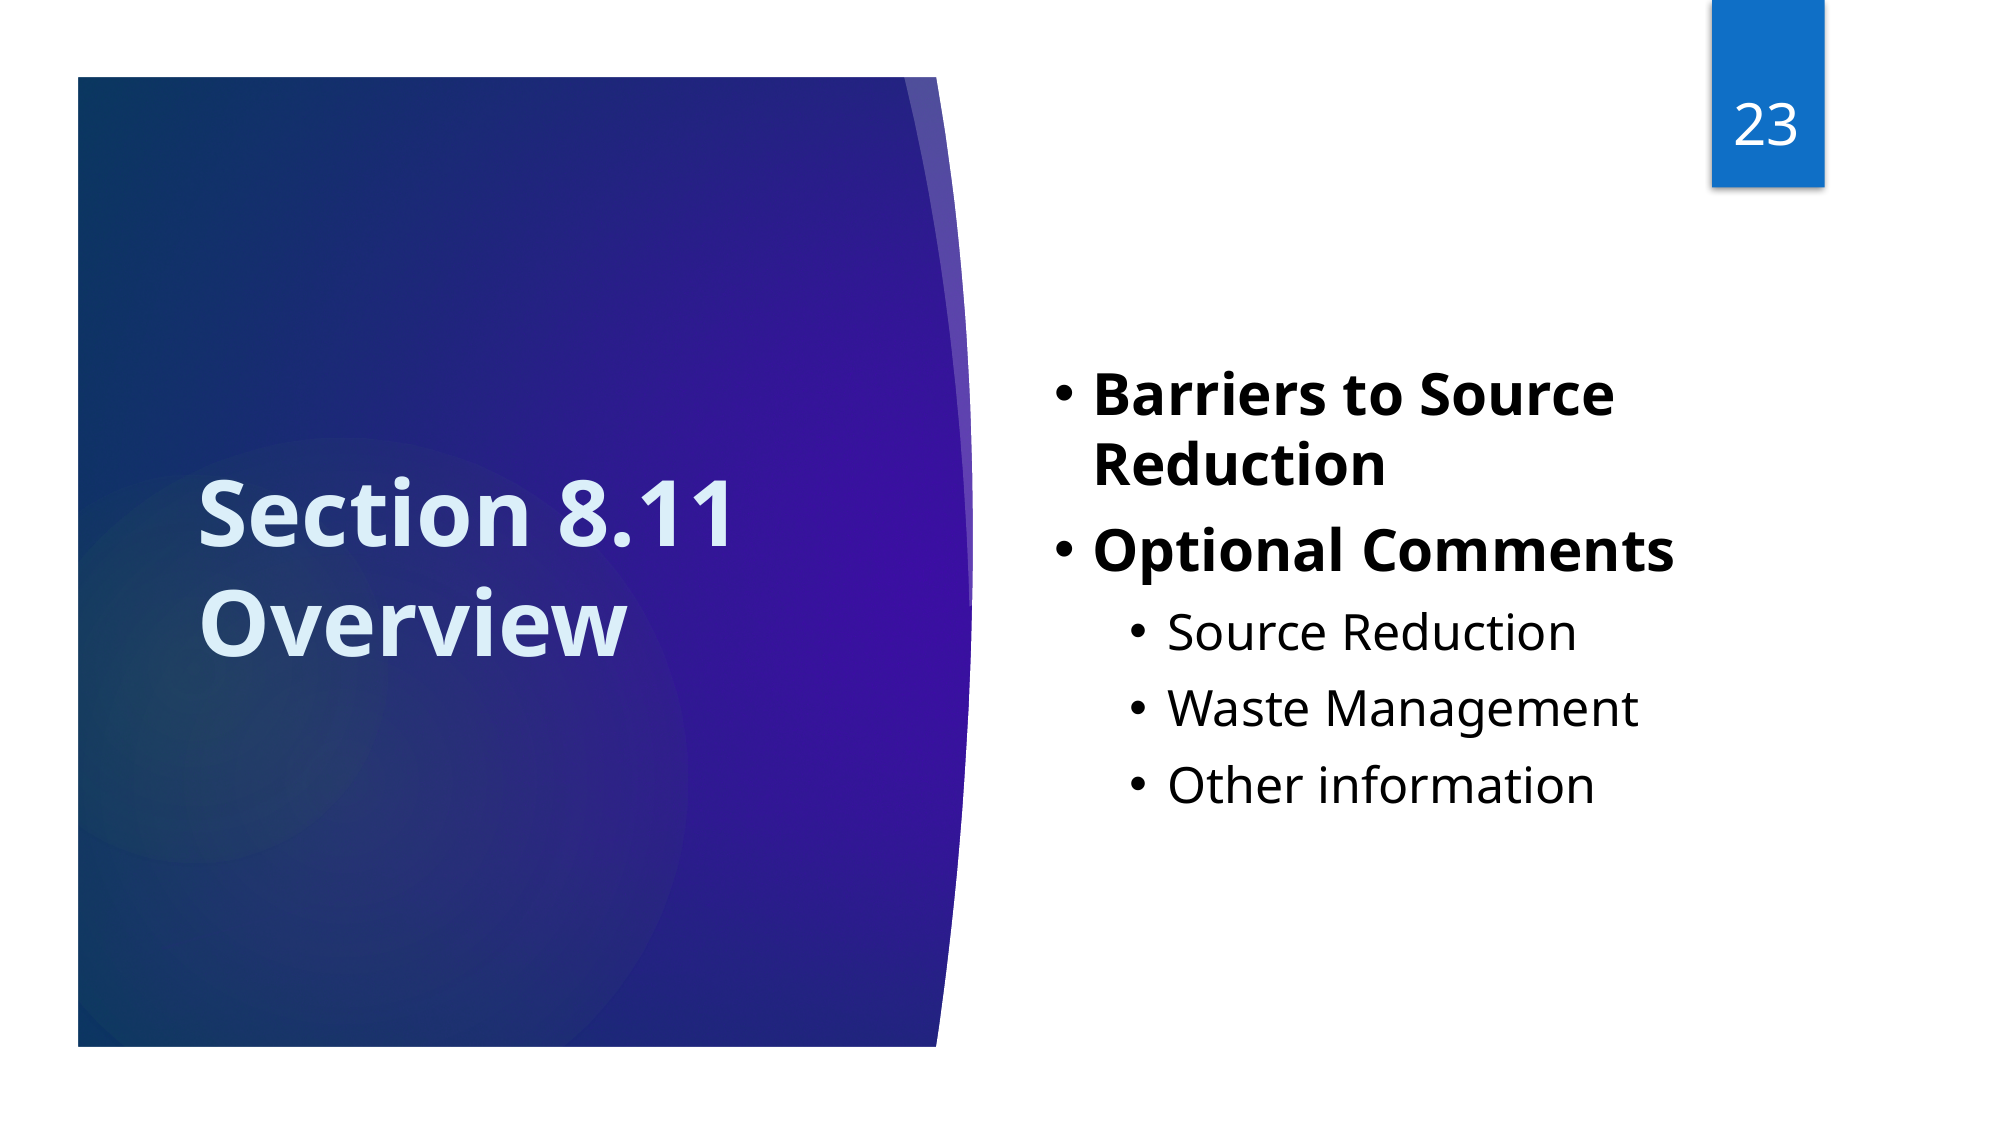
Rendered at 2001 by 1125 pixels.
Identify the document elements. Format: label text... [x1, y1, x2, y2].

title Section 8.11 Overview [182, 397, 817, 683]
slide_number 23 [1698, 48, 1836, 175]
text_box Barriers to Source Reduction Optional Comments Source Reduction Waste Management Other information [1039, 349, 1935, 821]
